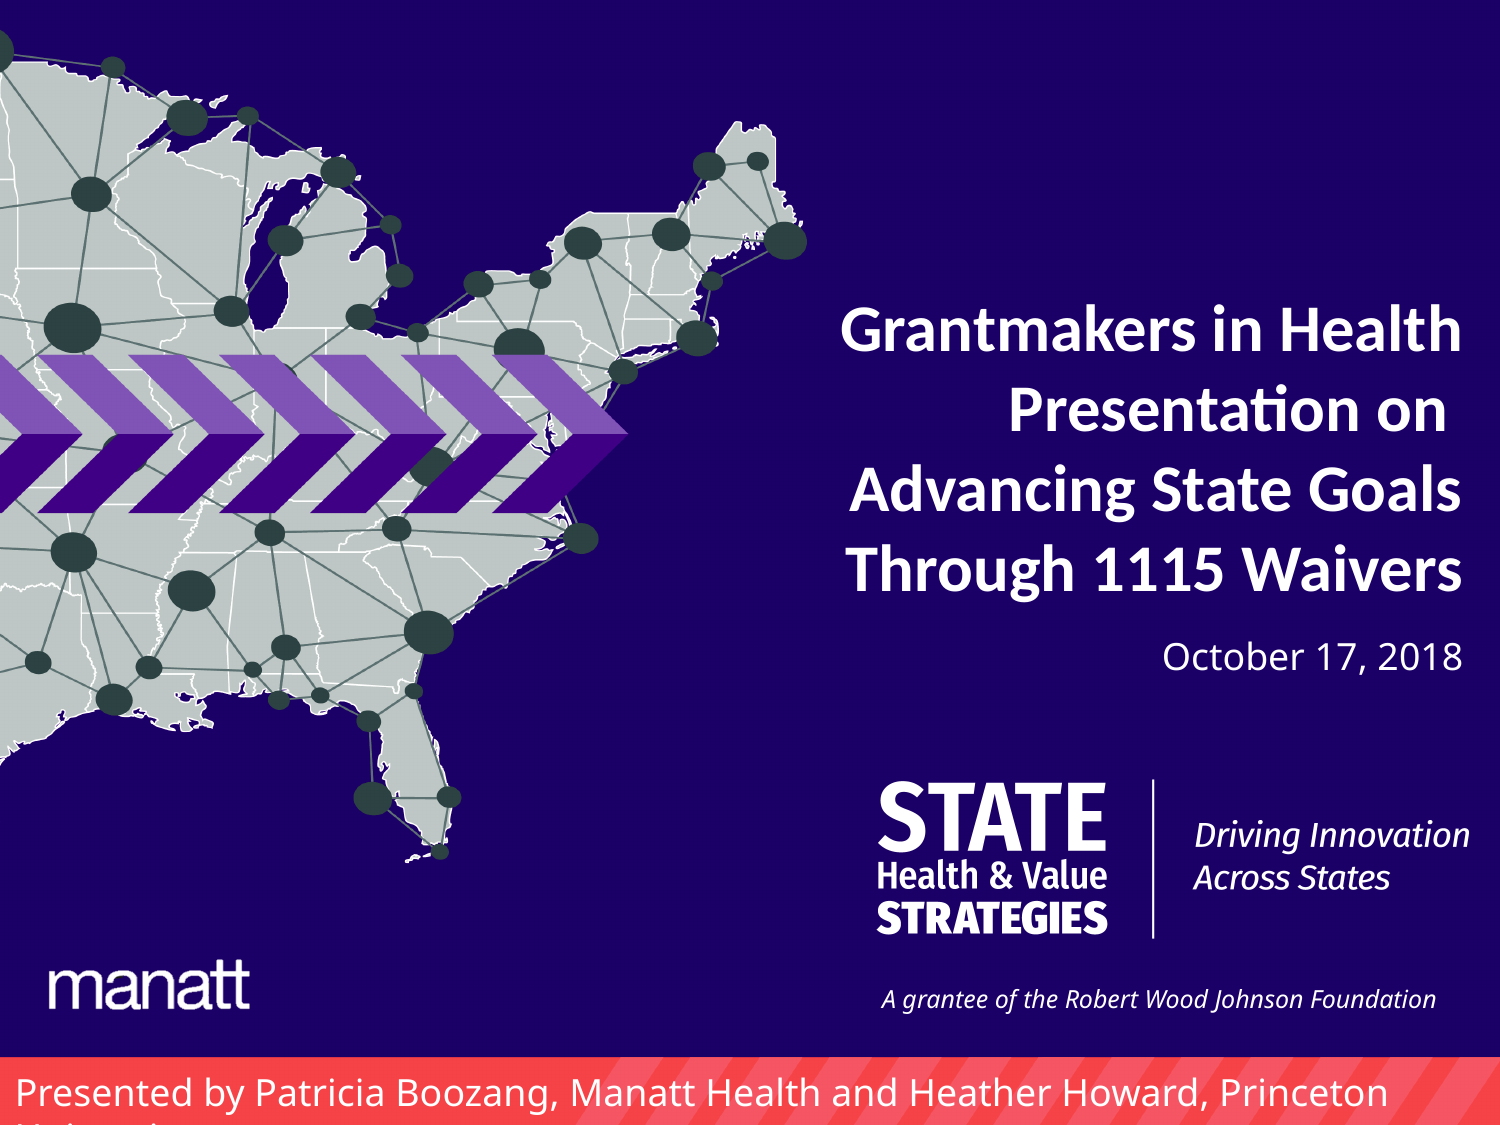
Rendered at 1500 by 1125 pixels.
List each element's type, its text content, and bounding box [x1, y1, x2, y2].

text_box Presented by Patricia Boozang, Manatt Health and Heather Howard, Princeton University [0, 957, 1500, 1125]
title Grantmakers in Health Presentation on Advancing State Goals Through 1115 Waivers [719, 277, 1479, 477]
picture [0, 0, 1500, 1054]
subtitle October 17, 2018 [679, 535, 1479, 749]
